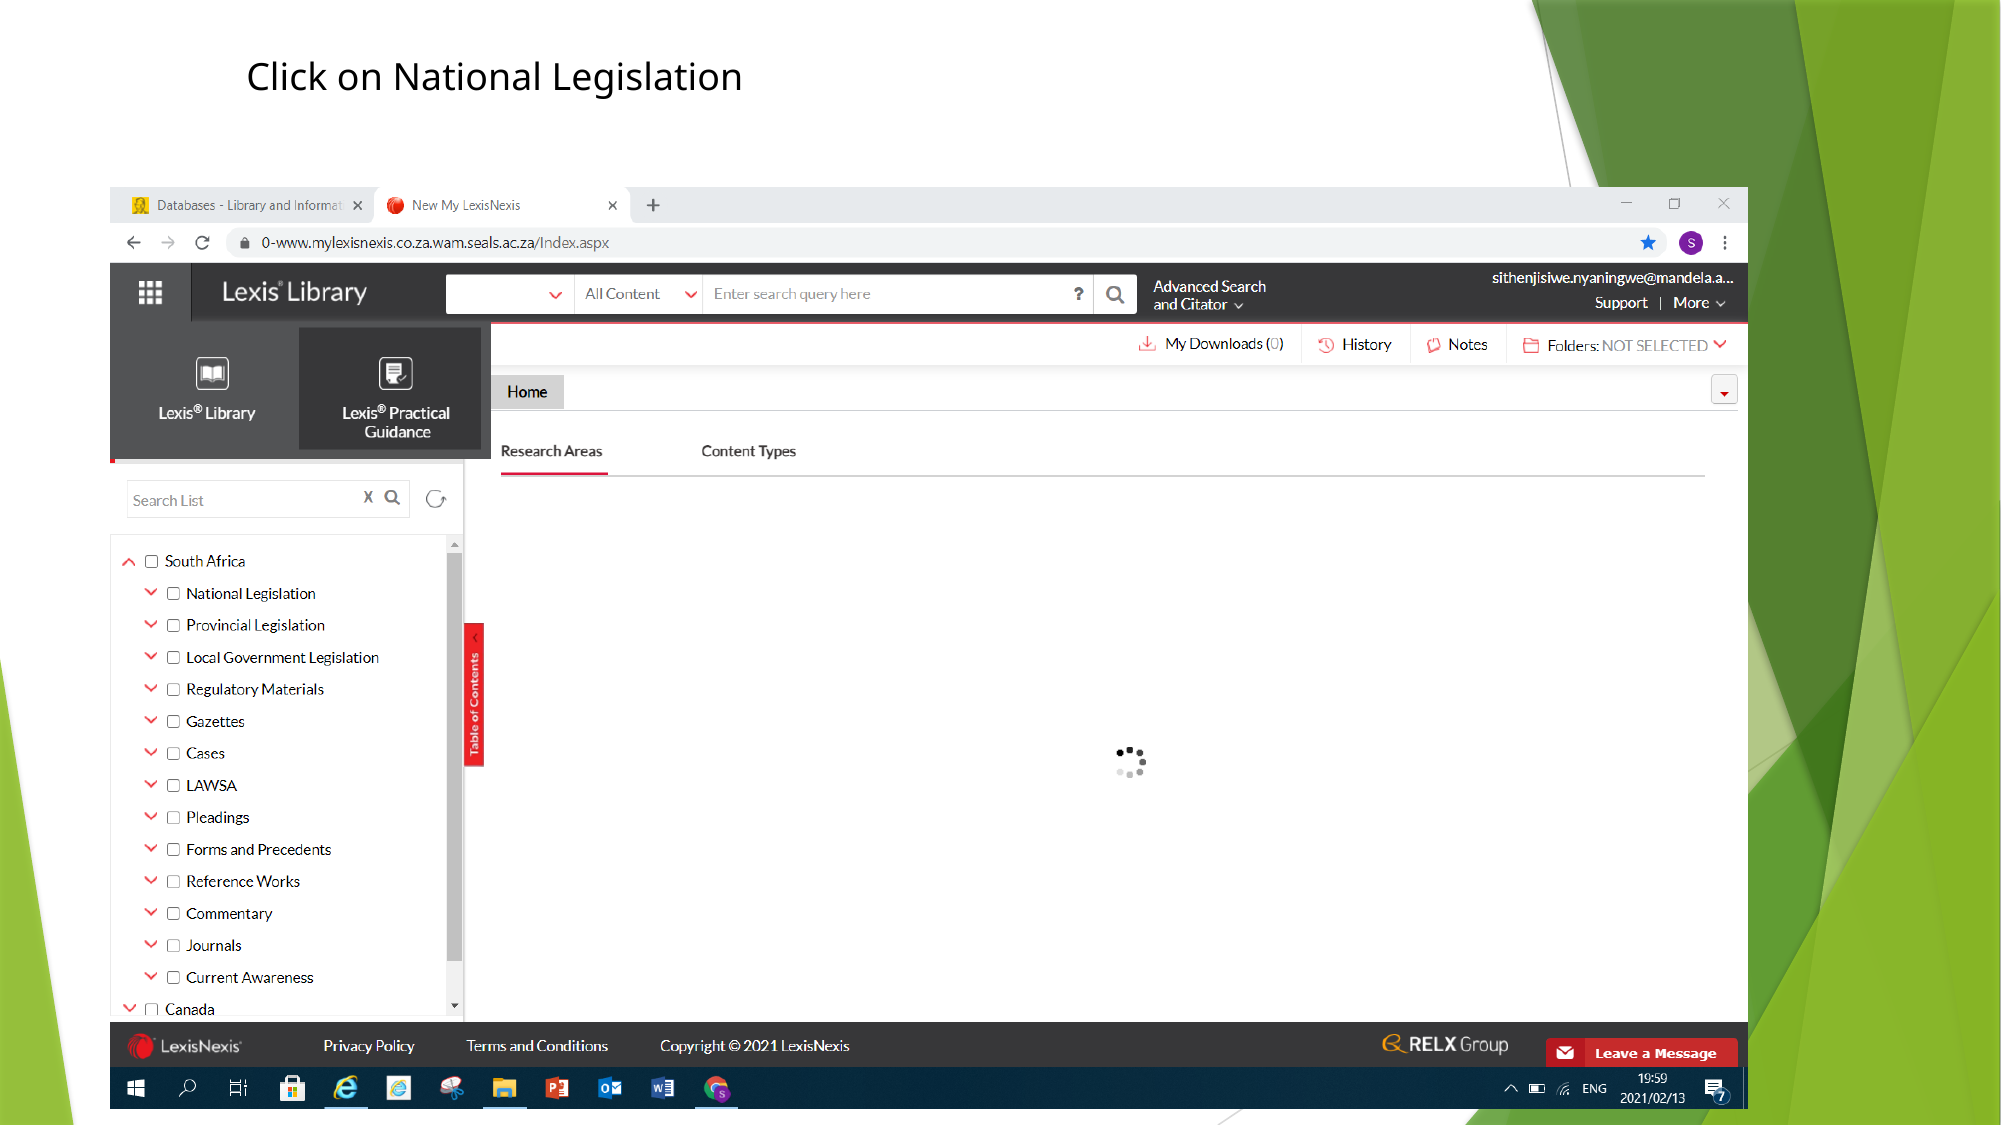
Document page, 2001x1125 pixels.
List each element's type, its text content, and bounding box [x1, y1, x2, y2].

picture [110, 187, 1749, 1110]
text_box Click on National Legislation [231, 45, 1107, 105]
